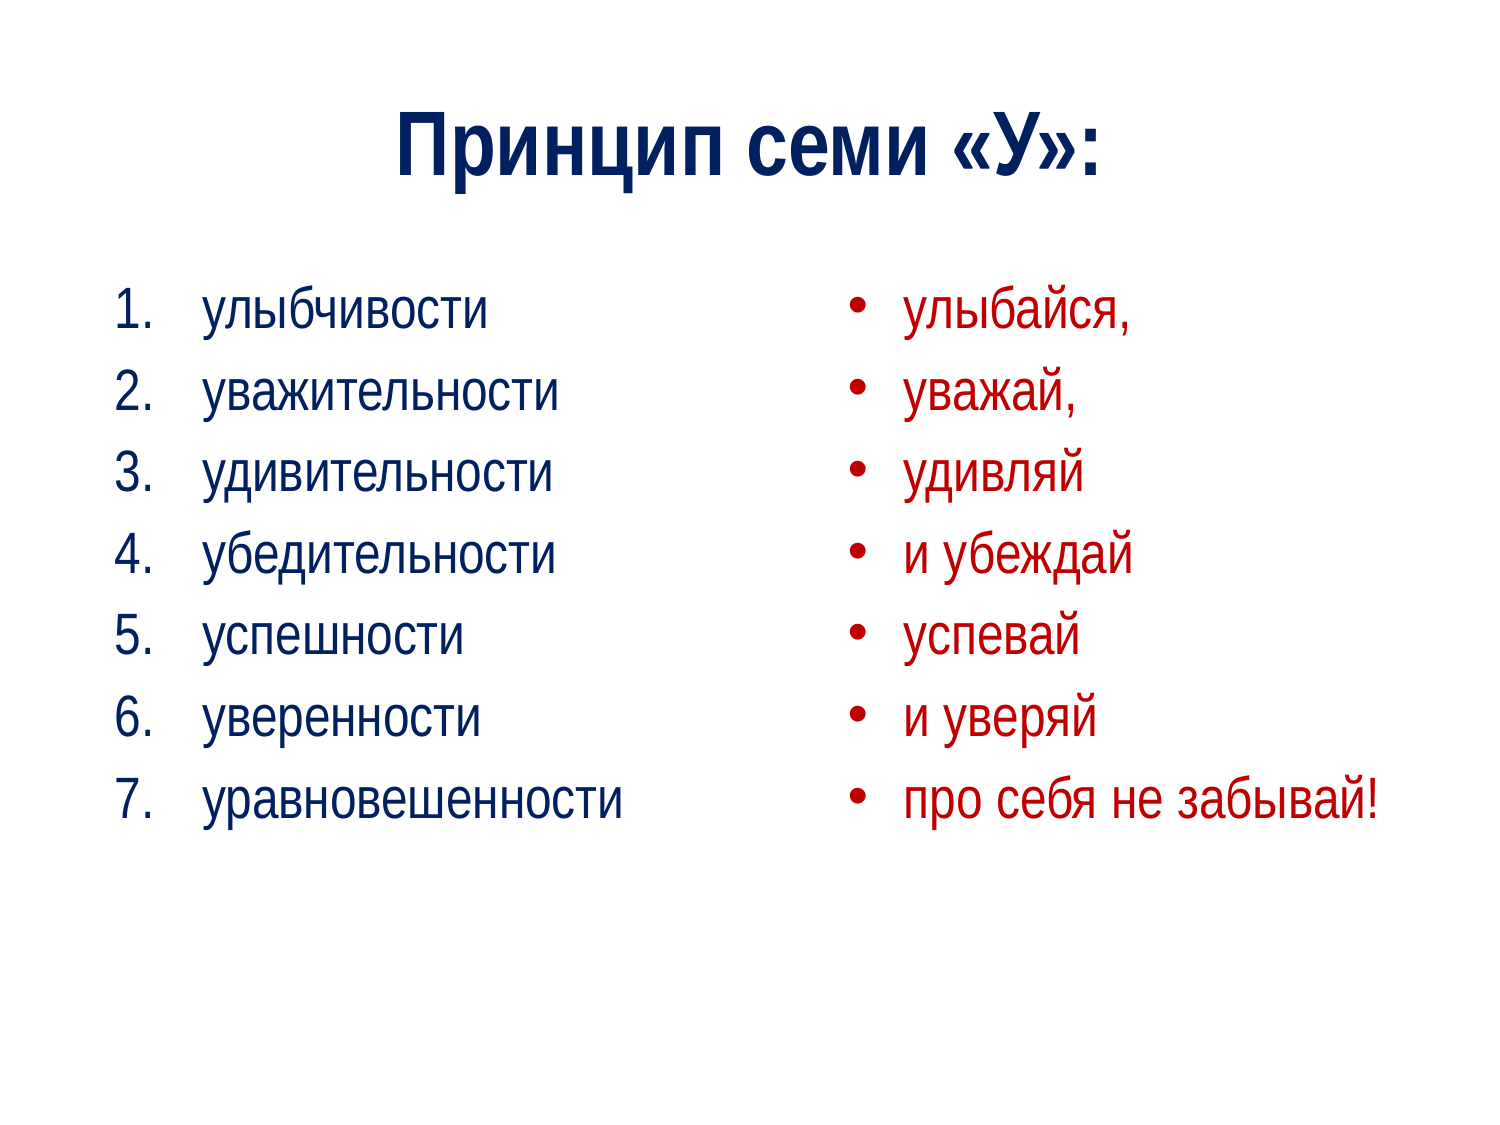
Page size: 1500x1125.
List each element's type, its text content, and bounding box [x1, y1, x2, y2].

list улыбайся, уважай, удивляй и убеждай успевай и уверяй про себя не забывай! [832, 262, 1500, 1005]
list улыбчивости уважительности удивительности убедительности успешности уверенности уравновешенности [99, 262, 763, 1005]
title Принцип семи «У»: [75, 45, 1425, 233]
